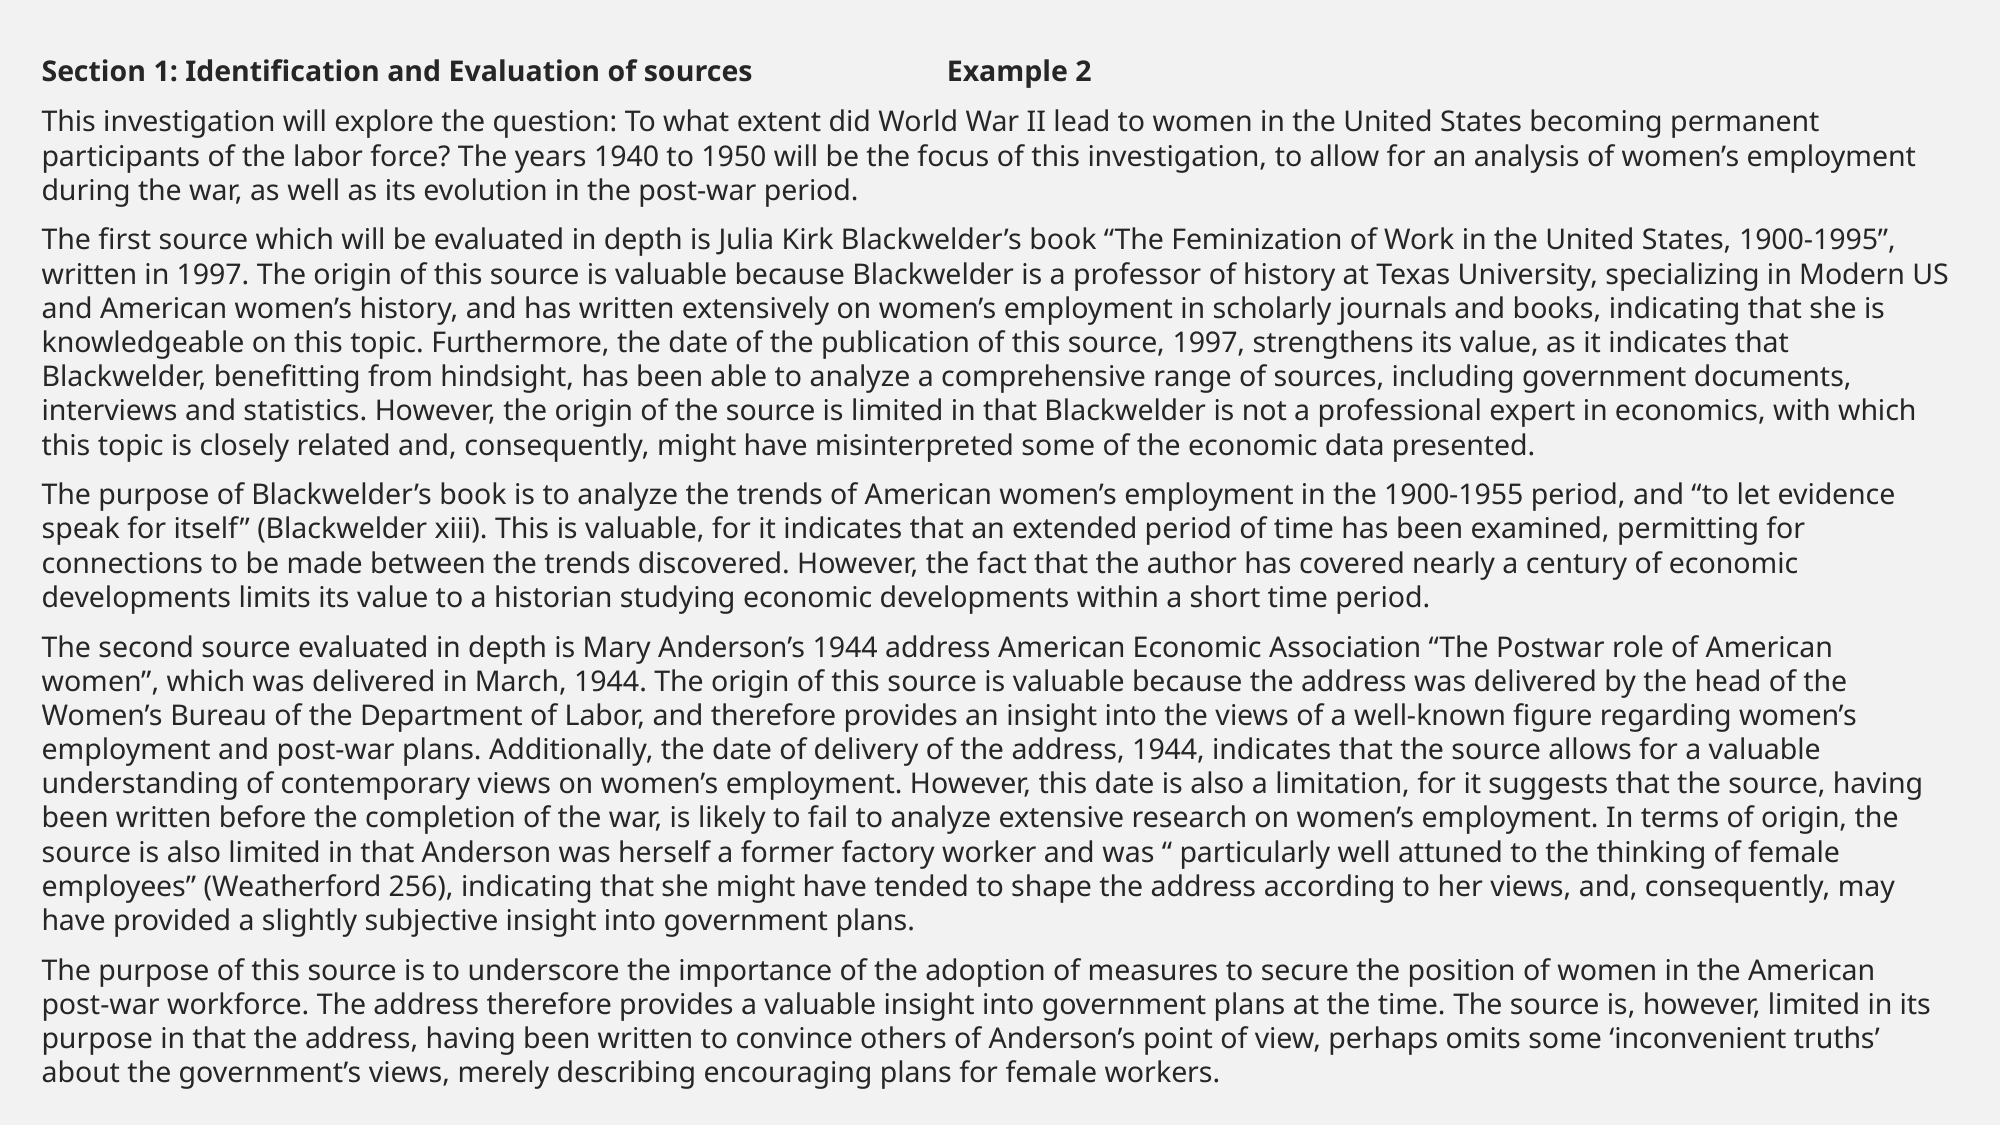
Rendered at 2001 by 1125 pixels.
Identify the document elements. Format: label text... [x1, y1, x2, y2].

list Section 1: Identification and Evaluation of sources Example 2 This investigation will explore the question: To what extent did World War II lead to women in the United States becoming permanent participants of the labor force? The years 1940 to 1950 will be the focus of this investigation, to allow for an analysis of women’s employment during the war, as well as its evolution in the post-war period. The first source which will be evaluated in depth is Julia Kirk Blackwelder’s book “The Feminization of Work in the United States, 1900-1995”, written in 1997. The origin of this source is valuable because Blackwelder is a professor of history at Texas University, specializing in Modern US and American women’s history, and has written extensively on women’s employment in scholarly journals and books, indicating that she is knowledgeable on this topic. Furthermore, the date of the publication of this source, 1997, strengthens its value, as it indicates that Blackwelder, benefitting from hindsight, has been able to analyze a comprehensive range of sources, including government documents, interviews and statistics. However, the origin of the source is limited in that Blackwelder is not a professional expert in economics, with which this topic is closely related and, consequently, might have misinterpreted some of the economic data presented. The purpose of Blackwelder’s book is to analyze the trends of American women’s employment in the 1900-1955 period, and “to let evidence speak for itself” (Blackwelder xiii). This is valuable, for it indicates that an extended period of time has been examined, permitting for connections to be made between the trends discovered. However, the fact that the author has covered nearly a century of economic developments limits its value to a historian studying economic developments within a short time period. The second source evaluated in depth is Mary Anderson’s 1944 address American Economic Association “The Postwar role of American women”, which was delivered in March, 1944. The origin of this source is valuable because the address was delivered by the head of the Women’s Bureau of the Department of Labor, and therefore provides an insight into the views of a well-known figure regarding women’s employment and post-war plans. Additionally, the date of delivery of the address, 1944, indicates that the source allows for a valuable understanding of contemporary views on women’s employment. However, this date is also a limitation, for it suggests that the source, having been written before the completion of the war, is likely to fail to analyze extensive research on women’s employment. In terms of origin, the source is also limited in that Anderson was herself a former factory worker and was “ particularly well attuned to the thinking of female employees” (Weatherford 256), indicating that she might have tended to shape the address according to her views, and, consequently, may have provided a slightly subjective insight into government plans. The purpose of this source is to underscore the importance of the adoption of measures to secure the position of women in the American post-war workforce. The address therefore provides a valuable insight into government plans at the time. The source is, however, limited in its purpose in that the address, having been written to convince others of Anderson’s point of view, perhaps omits some ‘inconvenient truths’ about the government’s views, merely describing encouraging plans for female workers. [26, 45, 1967, 1108]
